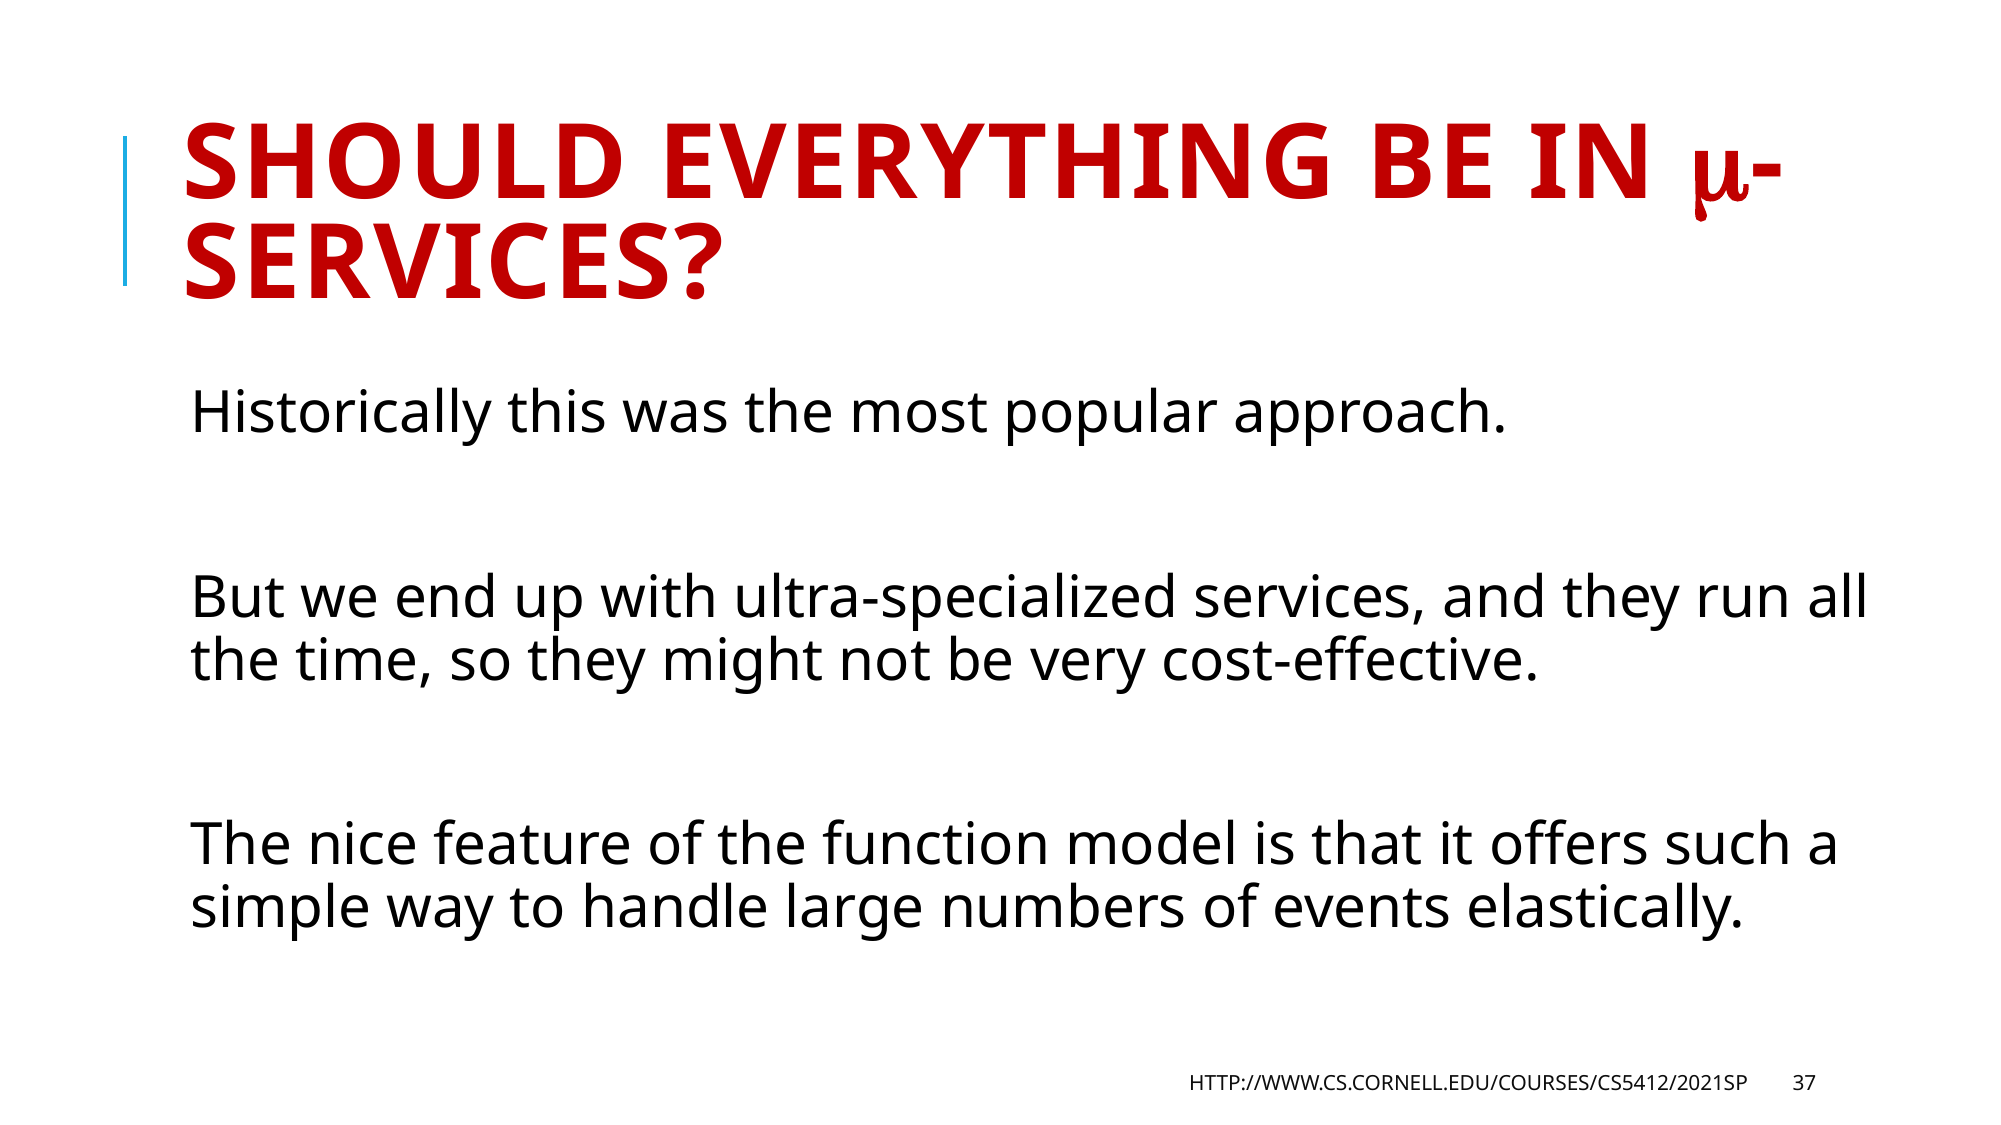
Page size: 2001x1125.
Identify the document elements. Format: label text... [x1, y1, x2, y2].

list Historically this was the most popular approach. But we end up with ultra-specialized services, and they run all the time, so they might not be very cost-effective. The nice feature of the function model is that it offers such a simple way to handle large numbers of events elastically. [168, 375, 1938, 1035]
footer http://www.cs.cornell.edu/courses/cs5412/2021sp [794, 1061, 1763, 1107]
title Should everything be in -Services? [168, 96, 1938, 342]
slide_number 37 [1777, 1061, 1938, 1107]
